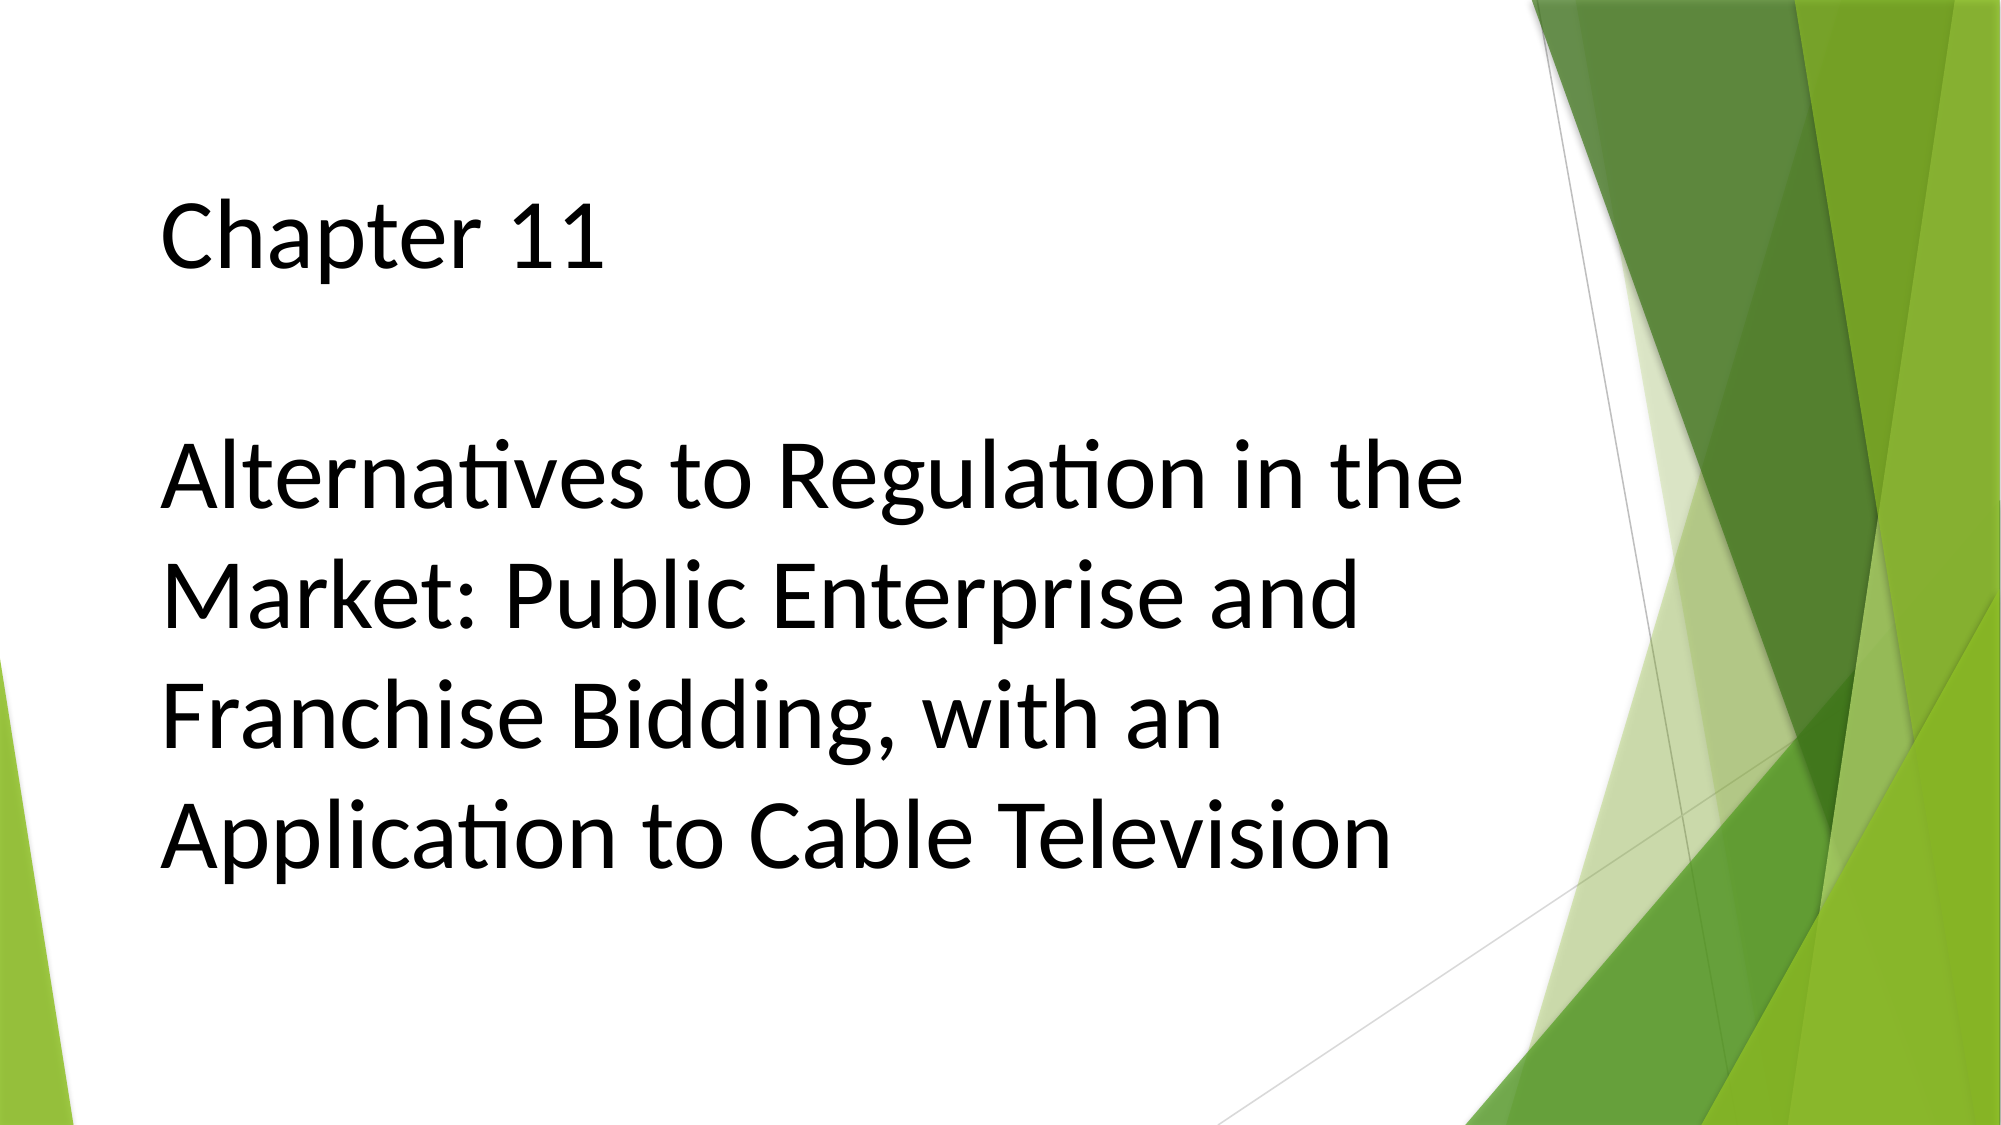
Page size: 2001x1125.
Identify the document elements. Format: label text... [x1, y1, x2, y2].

title Chapter 11 Alternatives to Regulation in the Market: Public Enterprise and Franchise Bidding, with an Application to Cable Television [145, 158, 1556, 896]
